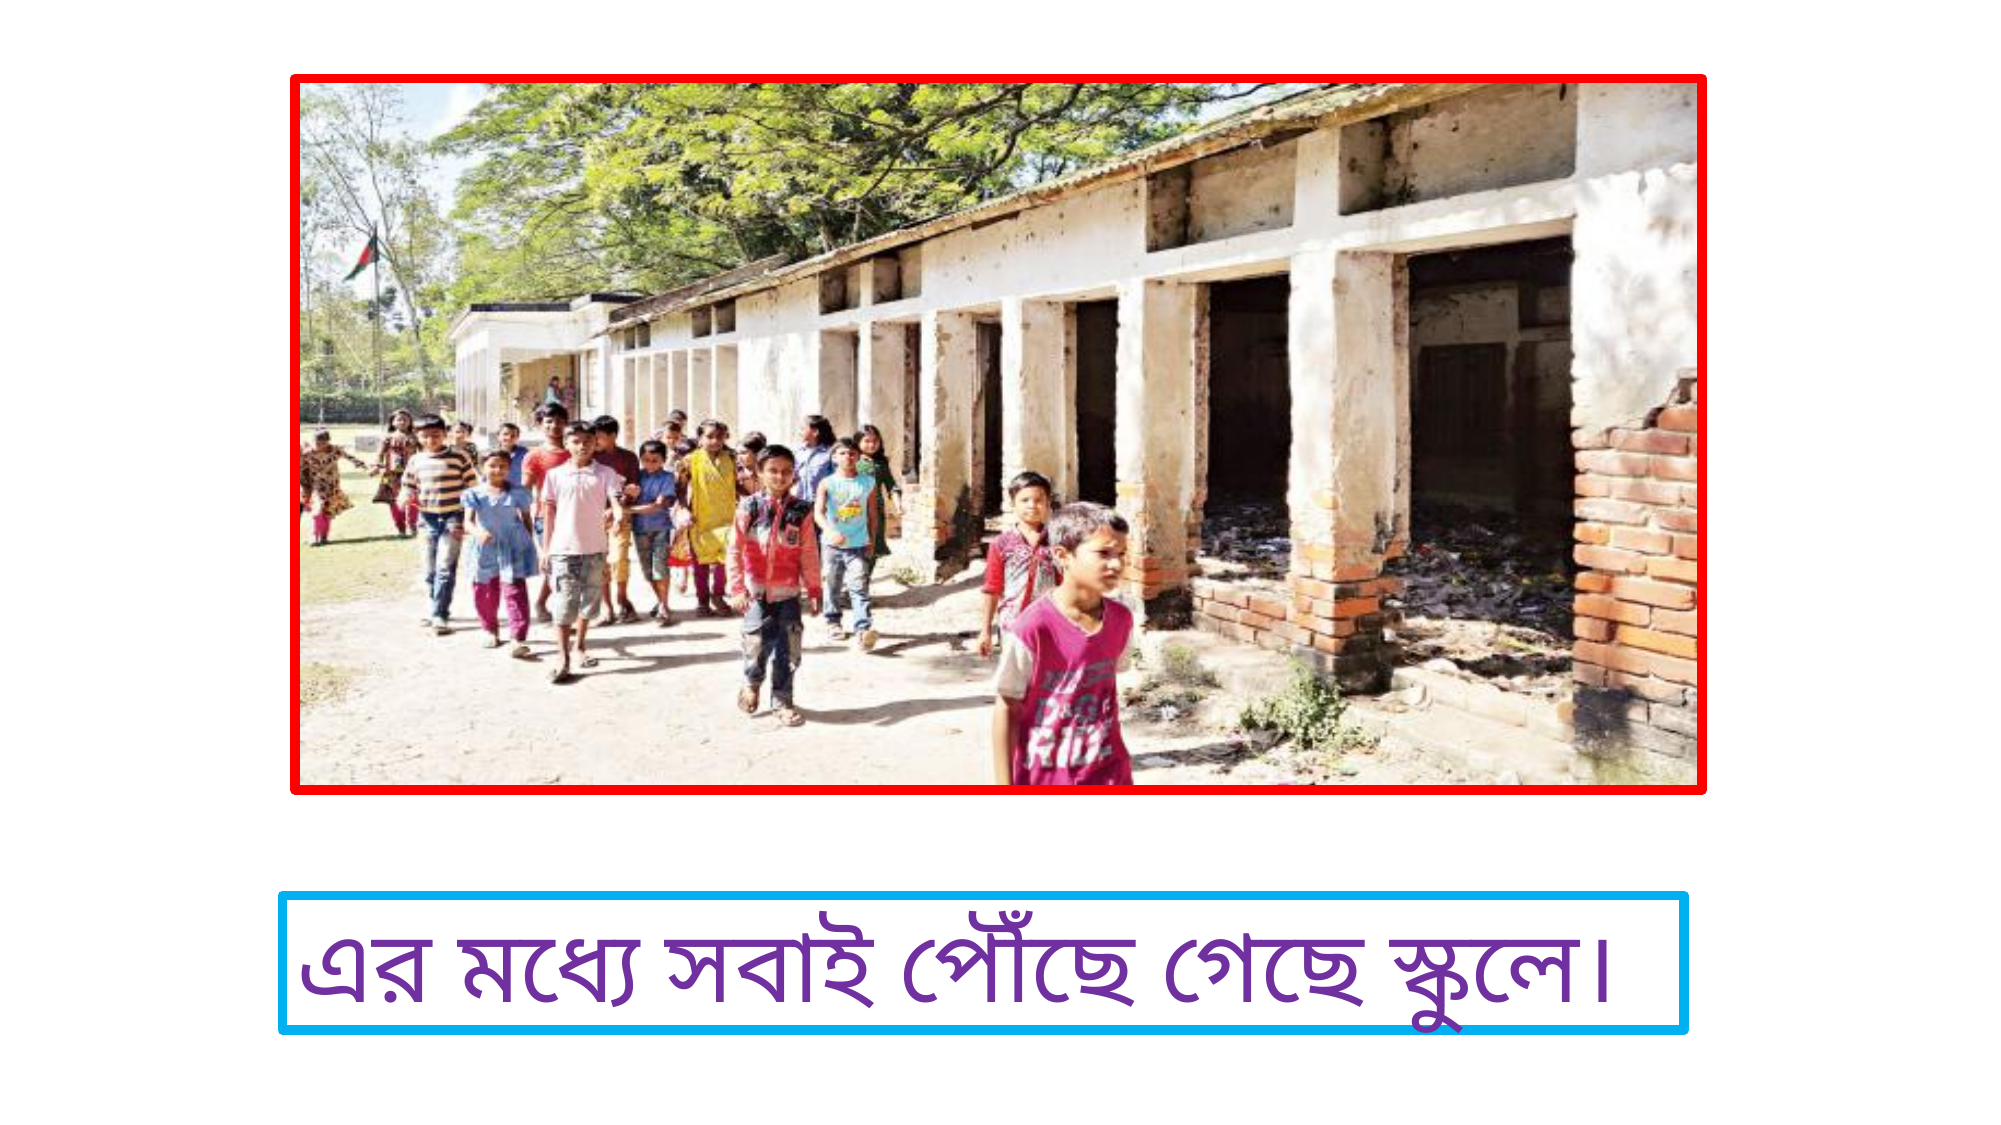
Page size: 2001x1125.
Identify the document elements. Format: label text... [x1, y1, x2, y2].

text_box এর মধ্যে সবাই পৌঁছে গেছে স্কুলে। [282, 895, 1684, 1031]
picture [299, 83, 1698, 786]
